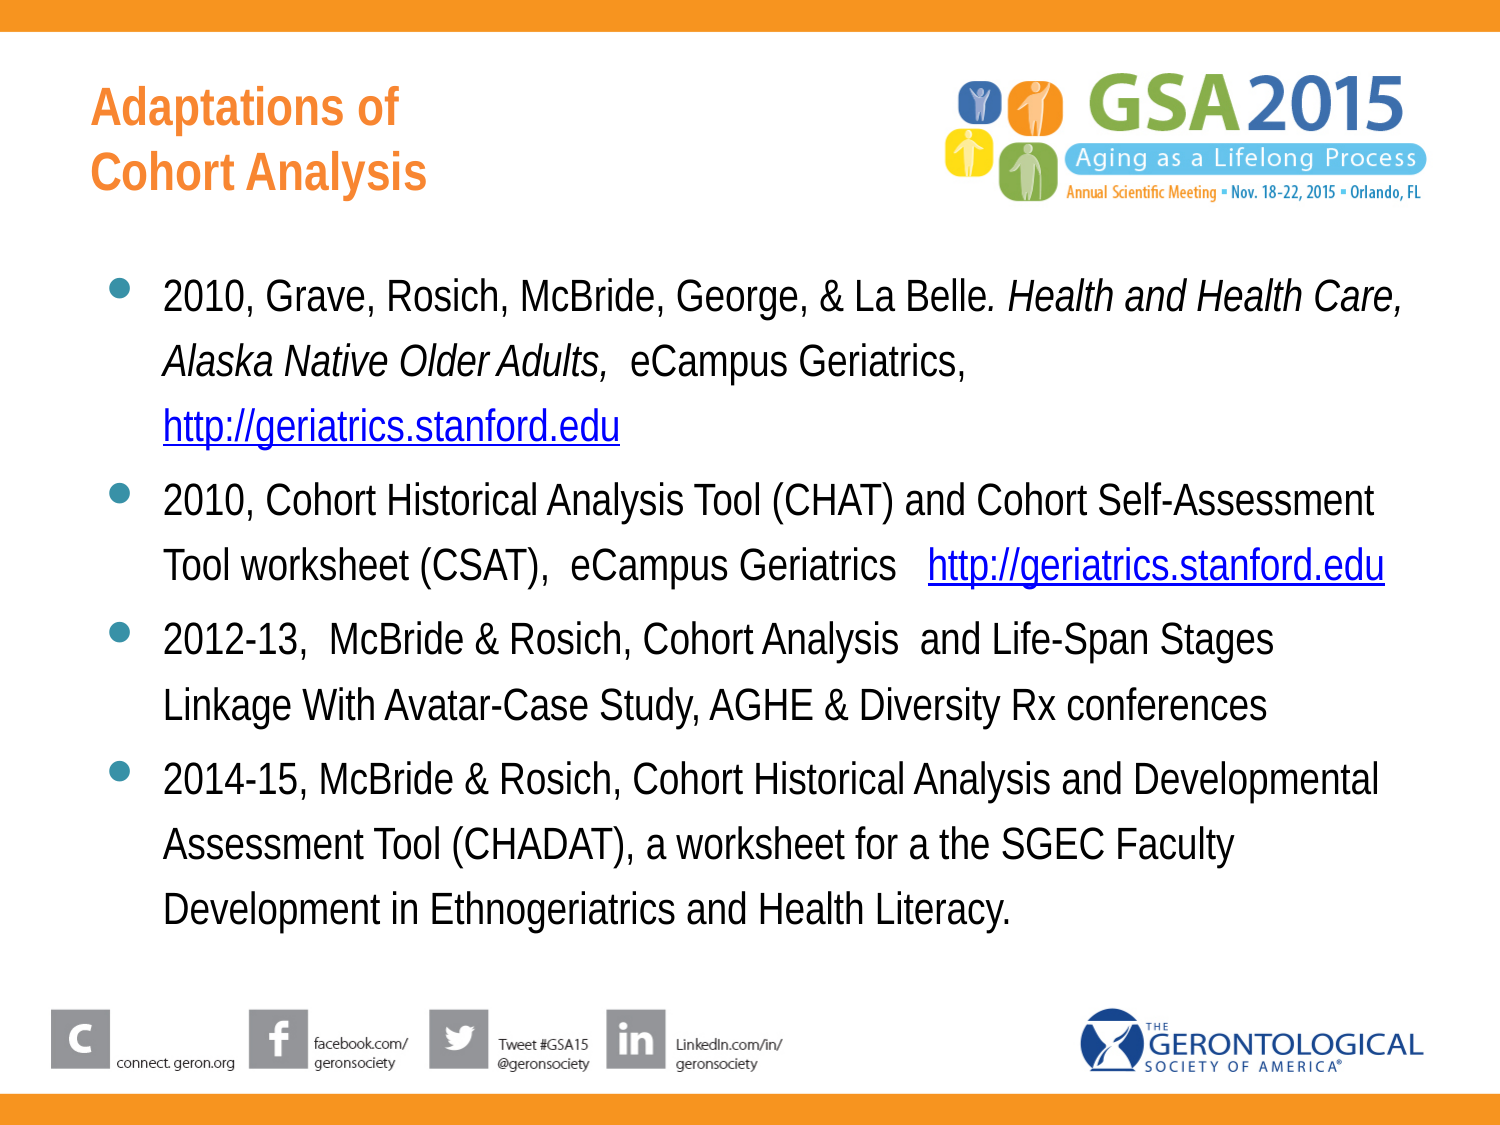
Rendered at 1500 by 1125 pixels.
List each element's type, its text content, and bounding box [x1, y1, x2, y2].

picture [0, 0, 1500, 1125]
list 2010, Grave, Rosich, McBride, George, & La Belle. Health and Health Care, Alaska Native Older Adults, eCampus Geriatrics, http://geriatrics.stanford.edu 2010, Cohort Historical Analysis Tool (CHAT) and Cohort Self-Assessment Tool worksheet (CSAT), eCampus Geriatrics http://geriatrics.stanford.edu 2012-13, McBride & Rosich, Cohort Analysis and Life-Span Stages Linkage With Avatar-Case Study, AGHE & Diversity Rx conferences 2014-15, McBride & Rosich, Cohort Historical Analysis and Developmental Assessment Tool (CHADAT), a worksheet for a the SGEC Faculty Development in Ethnogeriatrics and Health Literacy. [75, 248, 1425, 1083]
title Adaptations of Cohort Analysis [75, 64, 1425, 209]
